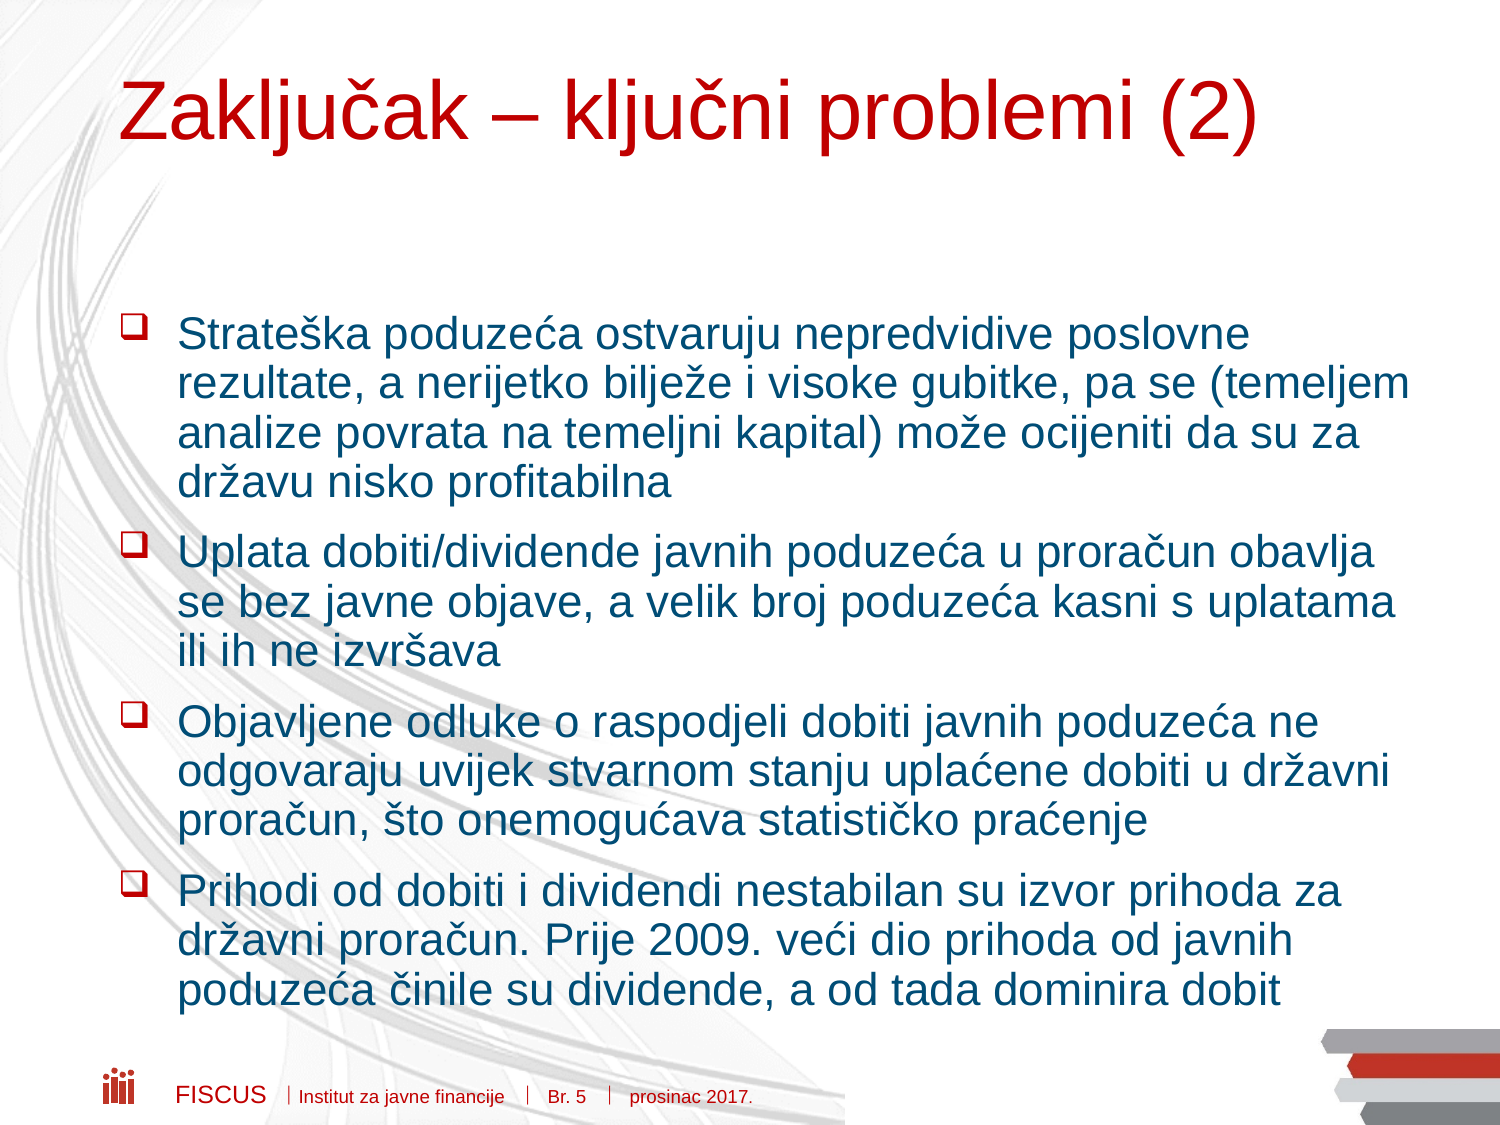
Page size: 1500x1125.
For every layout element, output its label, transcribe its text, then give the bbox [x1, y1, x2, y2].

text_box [103, 1067, 135, 1104]
picture [1318, 1029, 1500, 1125]
title Zaključak – ključni problemi (2) [103, 59, 1397, 278]
text_box Fiscus  Institut za javne financije  Br. 5  prosinac 2017. [160, 1058, 768, 1119]
list Strateška poduzeća ostvaruju nepredvidive poslovne rezultate, a nerijetko bilježe i visoke gubitke, pa se (temeljem analize povrata na temeljni kapital) može ocijeniti da su za državu nisko profitabilna Uplata dobiti/dividende javnih poduzeća u proračun obavlja se bez javne objave, a velik broj poduzeća kasni s uplatama ili ih ne izvršava Objavljene odluke o raspodjeli dobiti javnih poduzeća ne odgovaraju uvijek stvarnom stanju uplaćene dobiti u državni proračun, što onemogućava statističko praćenje Prihodi od dobiti i dividendi nestabilan su izvor prihoda za državni proračun. Prije 2009. veći dio prihoda od javnih poduzeća činile su dividende, a od tada dominira dobit [103, 302, 1452, 1017]
